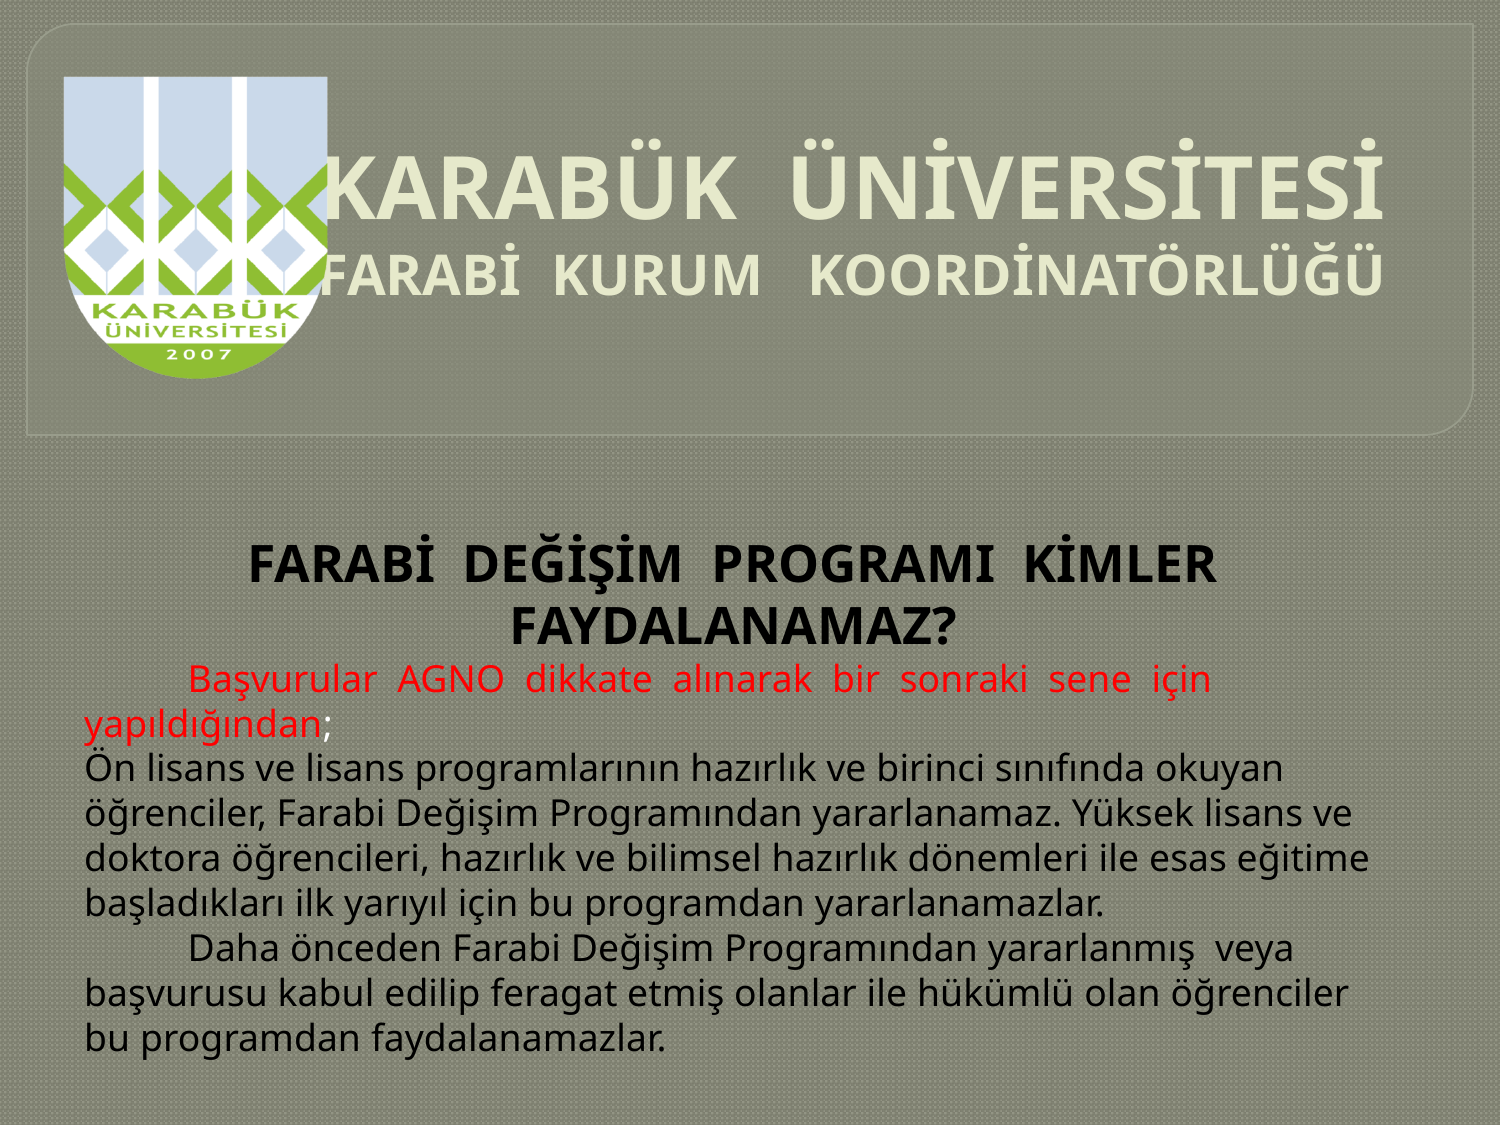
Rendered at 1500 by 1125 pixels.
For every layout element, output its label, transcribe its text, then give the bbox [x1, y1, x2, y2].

title KARABÜK ÜNİVERSİTESİ FARABİ KURUM KOORDİNATÖRLÜĞÜ [75, 54, 1424, 315]
subtitle FARABİ DEĞİŞİM PROGRAMI KİMLER FAYDALANAMAZ? Başvurular AGNO dikkate alınarak bir sonraki sene için yapıldığından; Ön lisans ve lisans programlarının hazırlık ve birinci sınıfında okuyan öğrenciler, Farabi Değişim Programından yararlanamaz. Yüksek lisans ve doktora öğrencileri, hazırlık ve bilimsel hazırlık dönemleri ile esas eğitime başladıkları ilk yarıyıl için bu programdan yararlanamazlar. Daha önceden Farabi Değişim Programından yararlanmış veya başvurusu kabul edilip feragat etmiş olanlar ile hükümlü olan öğrenciler bu programdan faydalanamazlar. [76, 468, 1424, 1071]
picture [52, 66, 337, 386]
